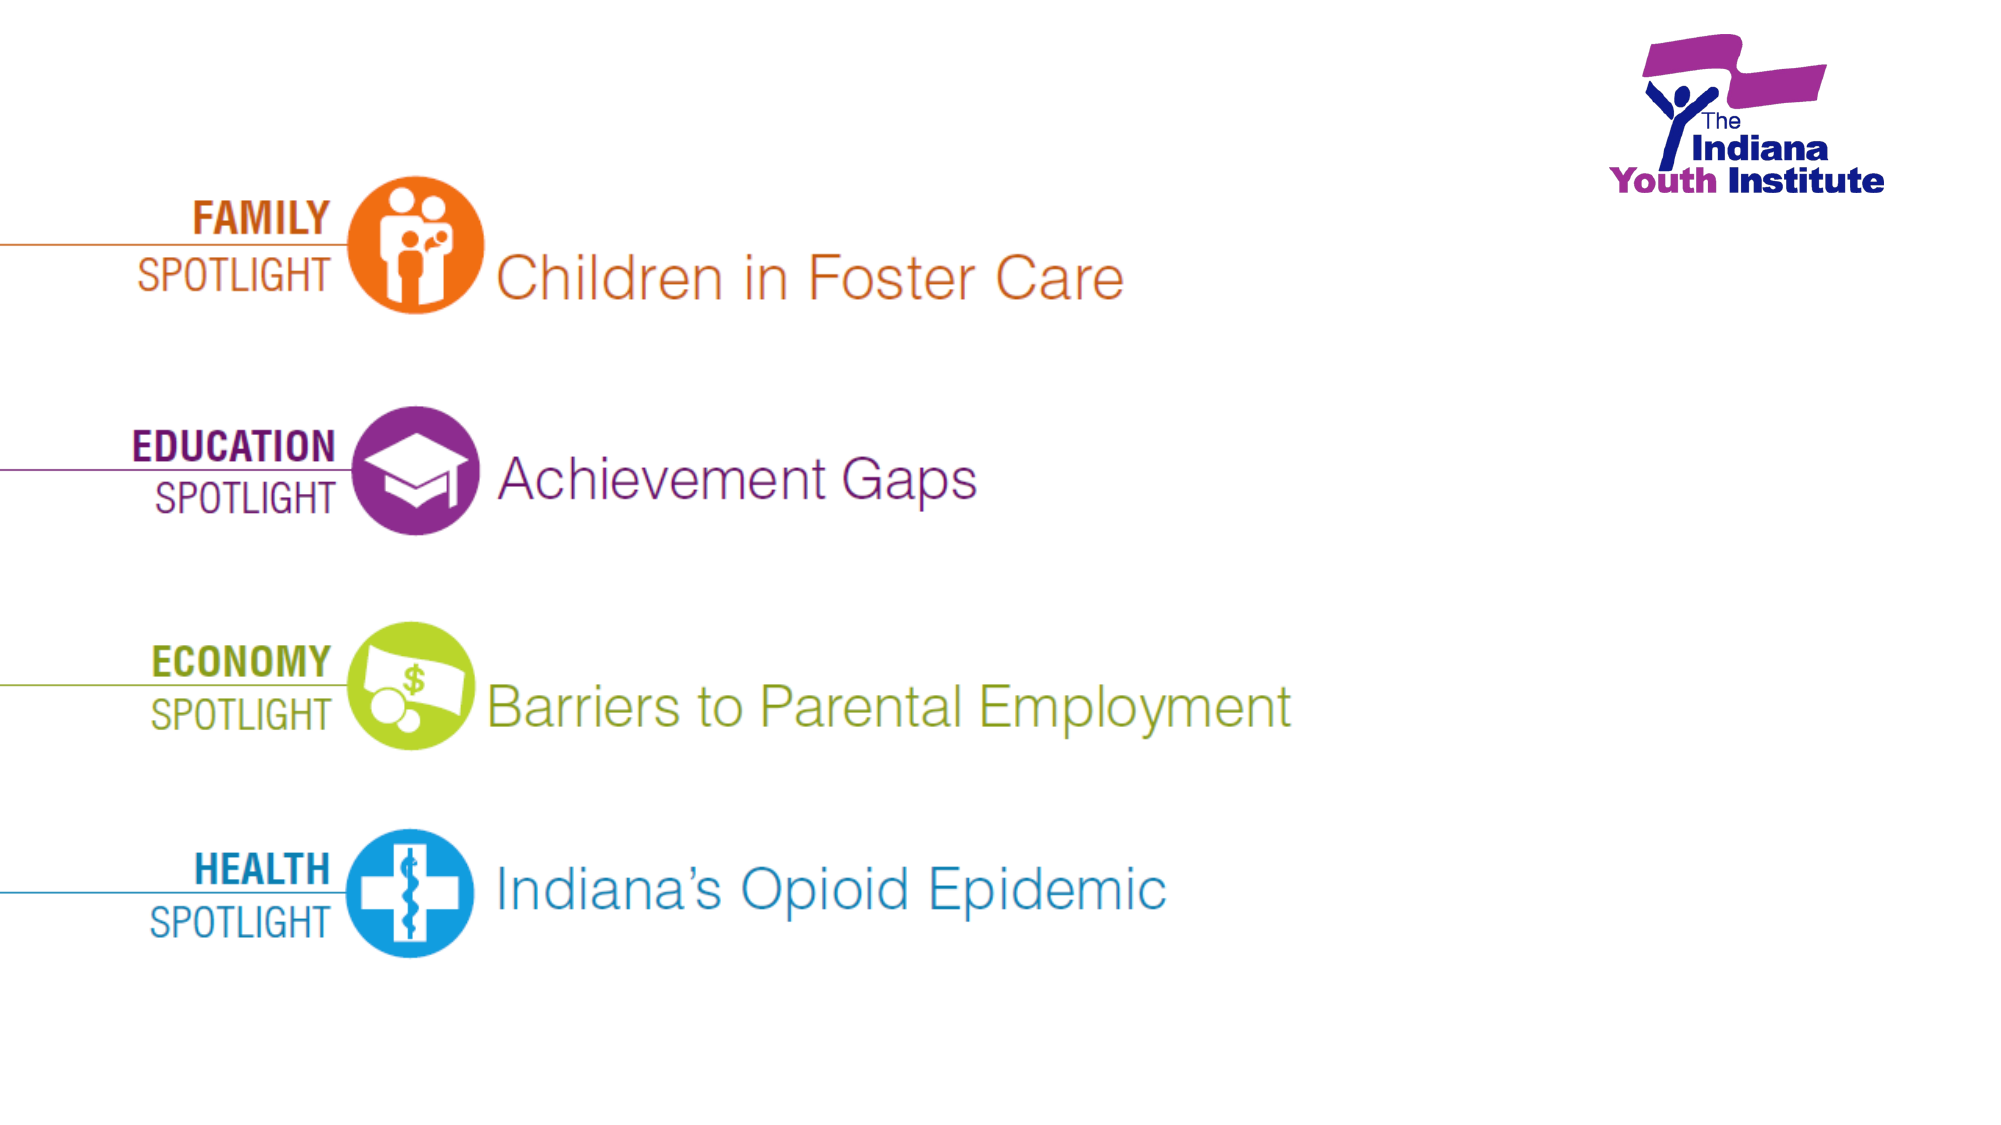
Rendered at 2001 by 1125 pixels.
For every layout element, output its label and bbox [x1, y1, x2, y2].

picture [1609, 34, 1884, 193]
picture [0, 358, 1008, 570]
picture [0, 798, 1190, 977]
picture [0, 132, 1142, 345]
picture [0, 594, 1315, 766]
